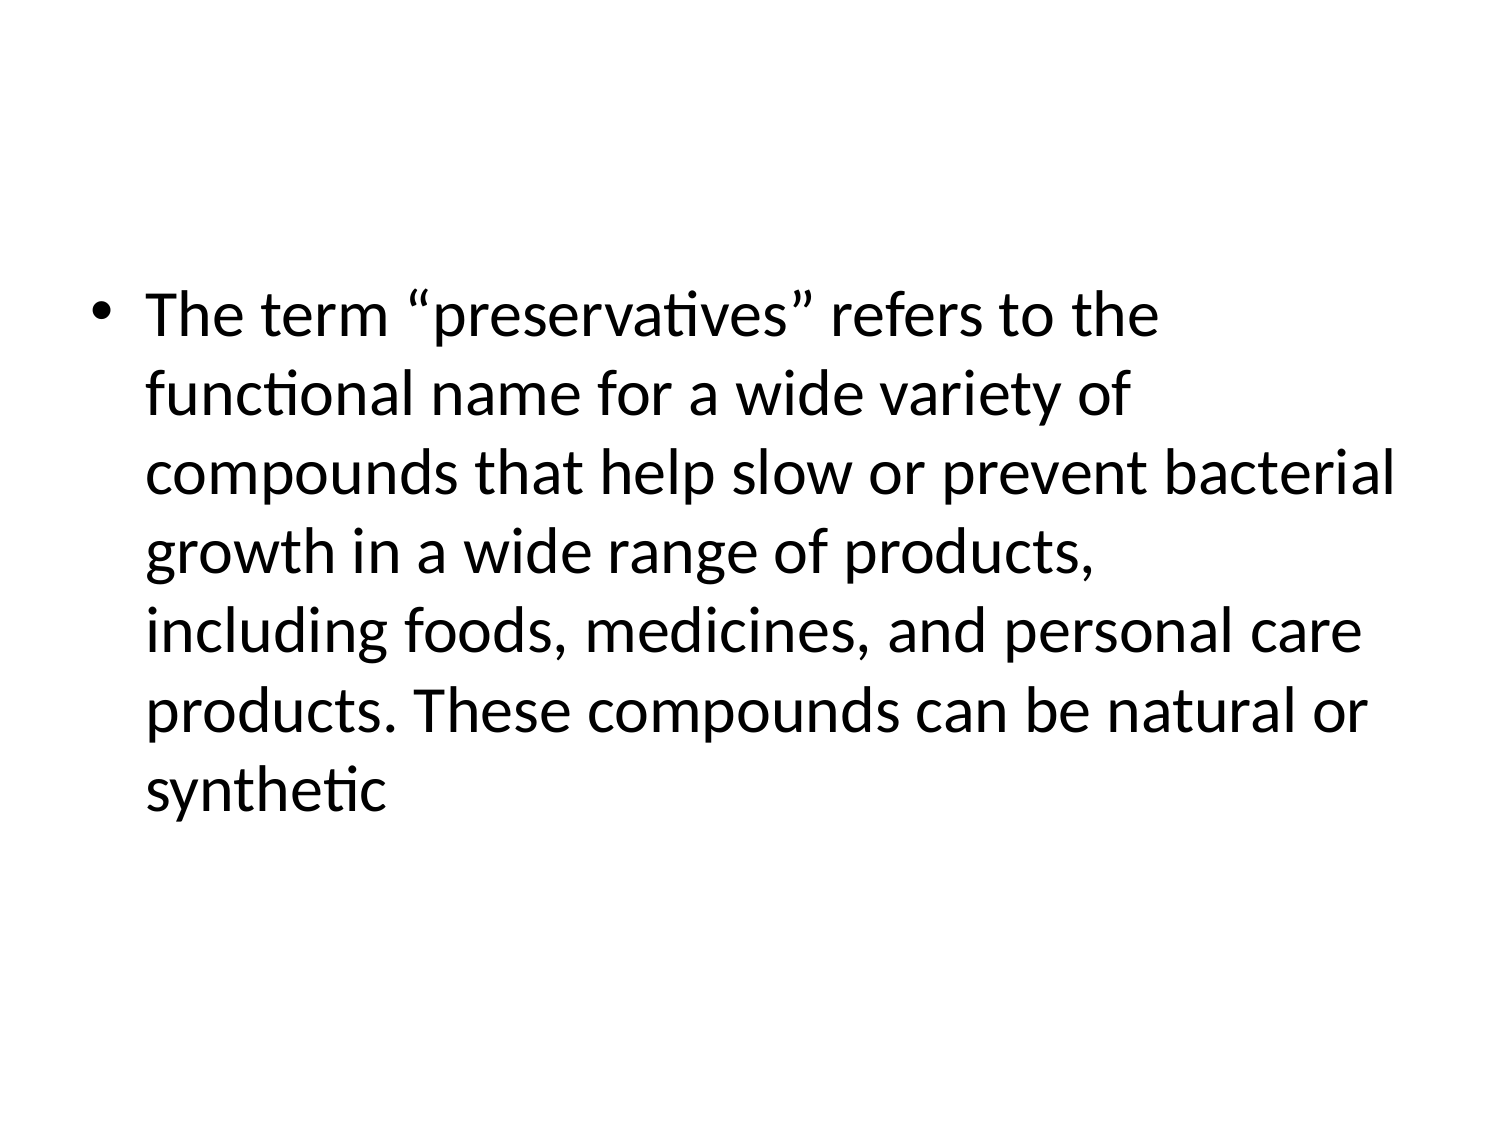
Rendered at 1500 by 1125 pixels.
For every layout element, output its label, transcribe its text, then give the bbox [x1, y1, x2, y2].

list The term “preservatives” refers to the functional name for a wide variety of compounds that help slow or prevent bacterial growth in a wide range of products, including foods, medicines, and personal care products. These compounds can be natural or synthetic [75, 262, 1425, 1005]
